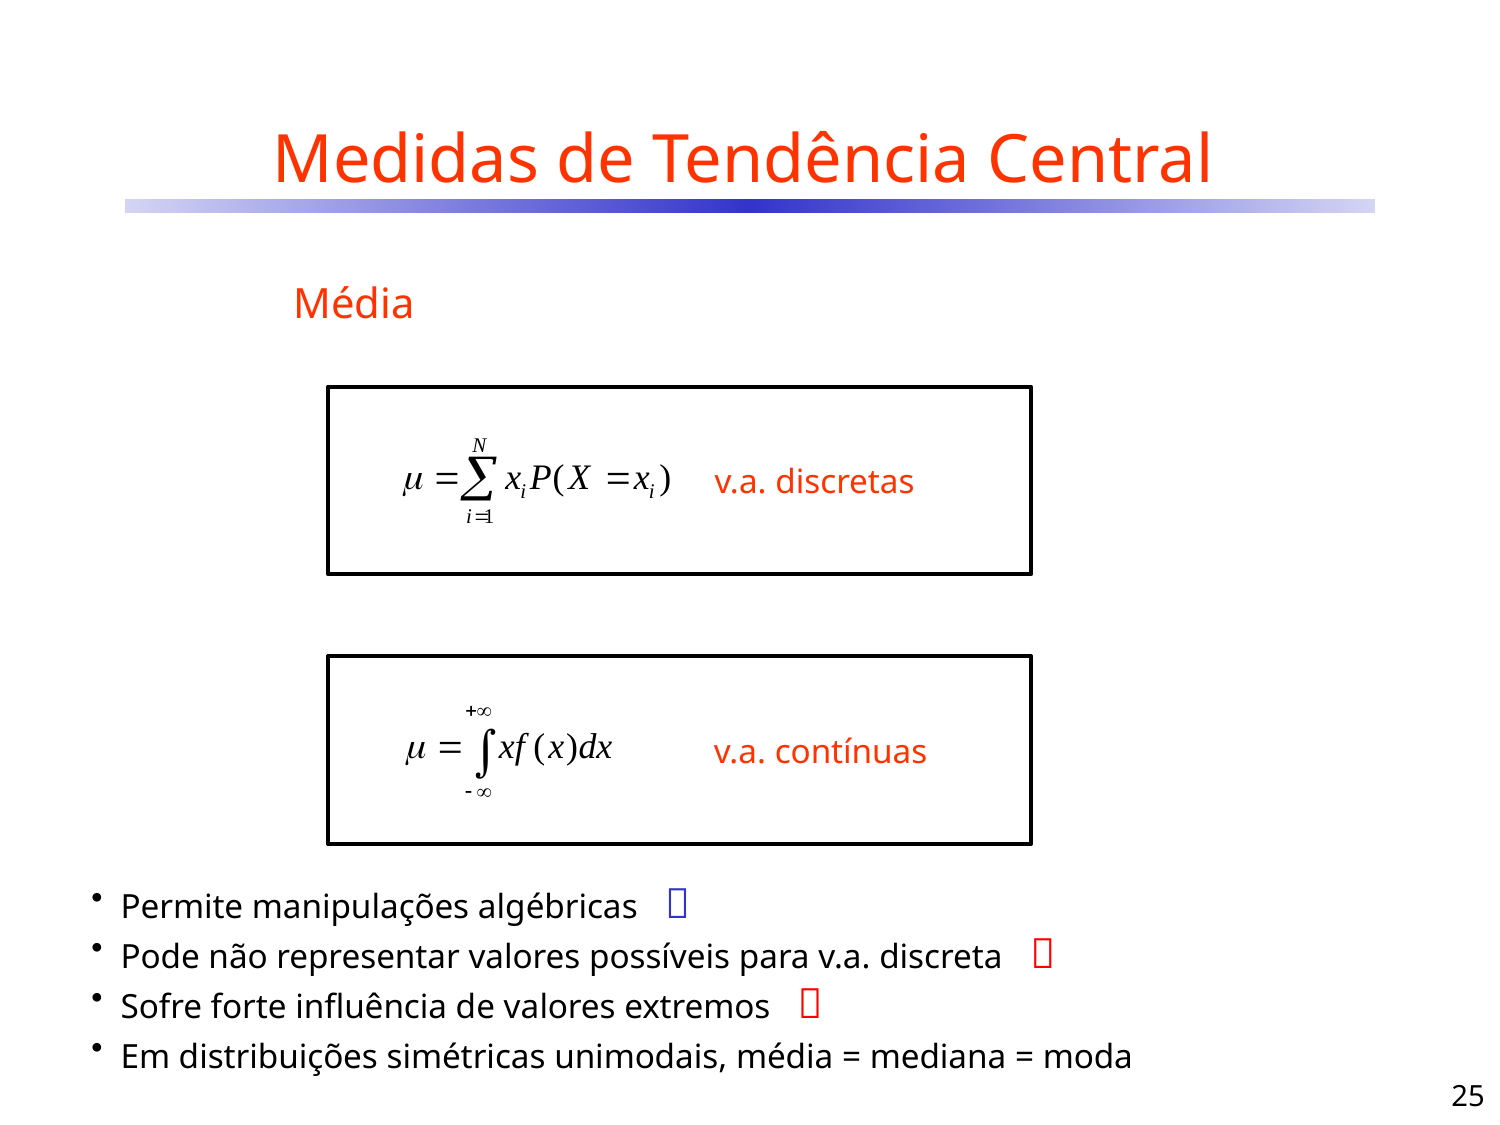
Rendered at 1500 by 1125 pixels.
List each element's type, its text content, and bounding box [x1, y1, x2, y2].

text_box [327, 656, 1032, 844]
slide_number 25 [1187, 1049, 1500, 1125]
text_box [327, 386, 1032, 575]
text_box Média [278, 269, 494, 335]
title Medidas de Tendência Central [49, 99, 1438, 213]
text_box Permite manipulações algébricas  Pode não representar valores possíveis para v.a. discreta  Sofre forte influência de valores extremos  Em distribuições simétricas unimodais, média = mediana = moda [76, 869, 1459, 1085]
